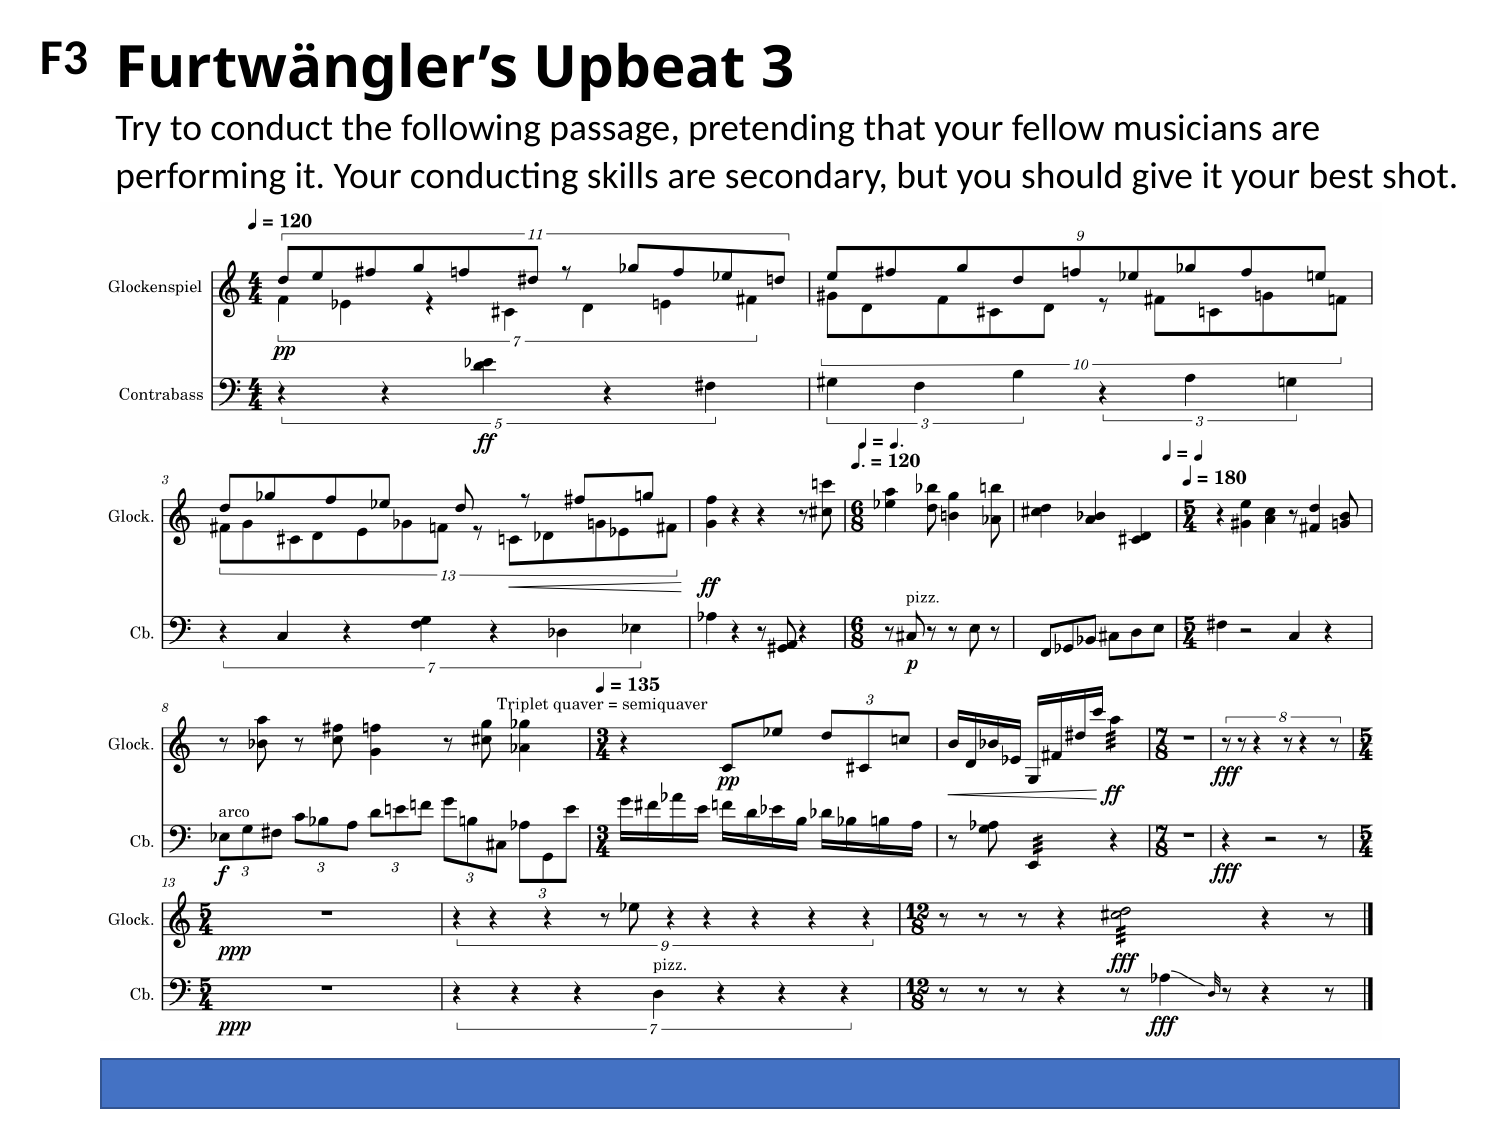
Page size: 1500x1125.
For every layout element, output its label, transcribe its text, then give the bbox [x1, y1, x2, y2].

picture [100, 202, 1382, 1041]
text_box Furtwängler’s Upbeat 3 Try to conduct the following passage, pretending that your fellow musicians are performing it. Your conducting skills are secondary, but you should give it your best shot. [100, 17, 1488, 203]
text_box F3 [25, 17, 118, 92]
text_box [100, 1058, 1400, 1109]
